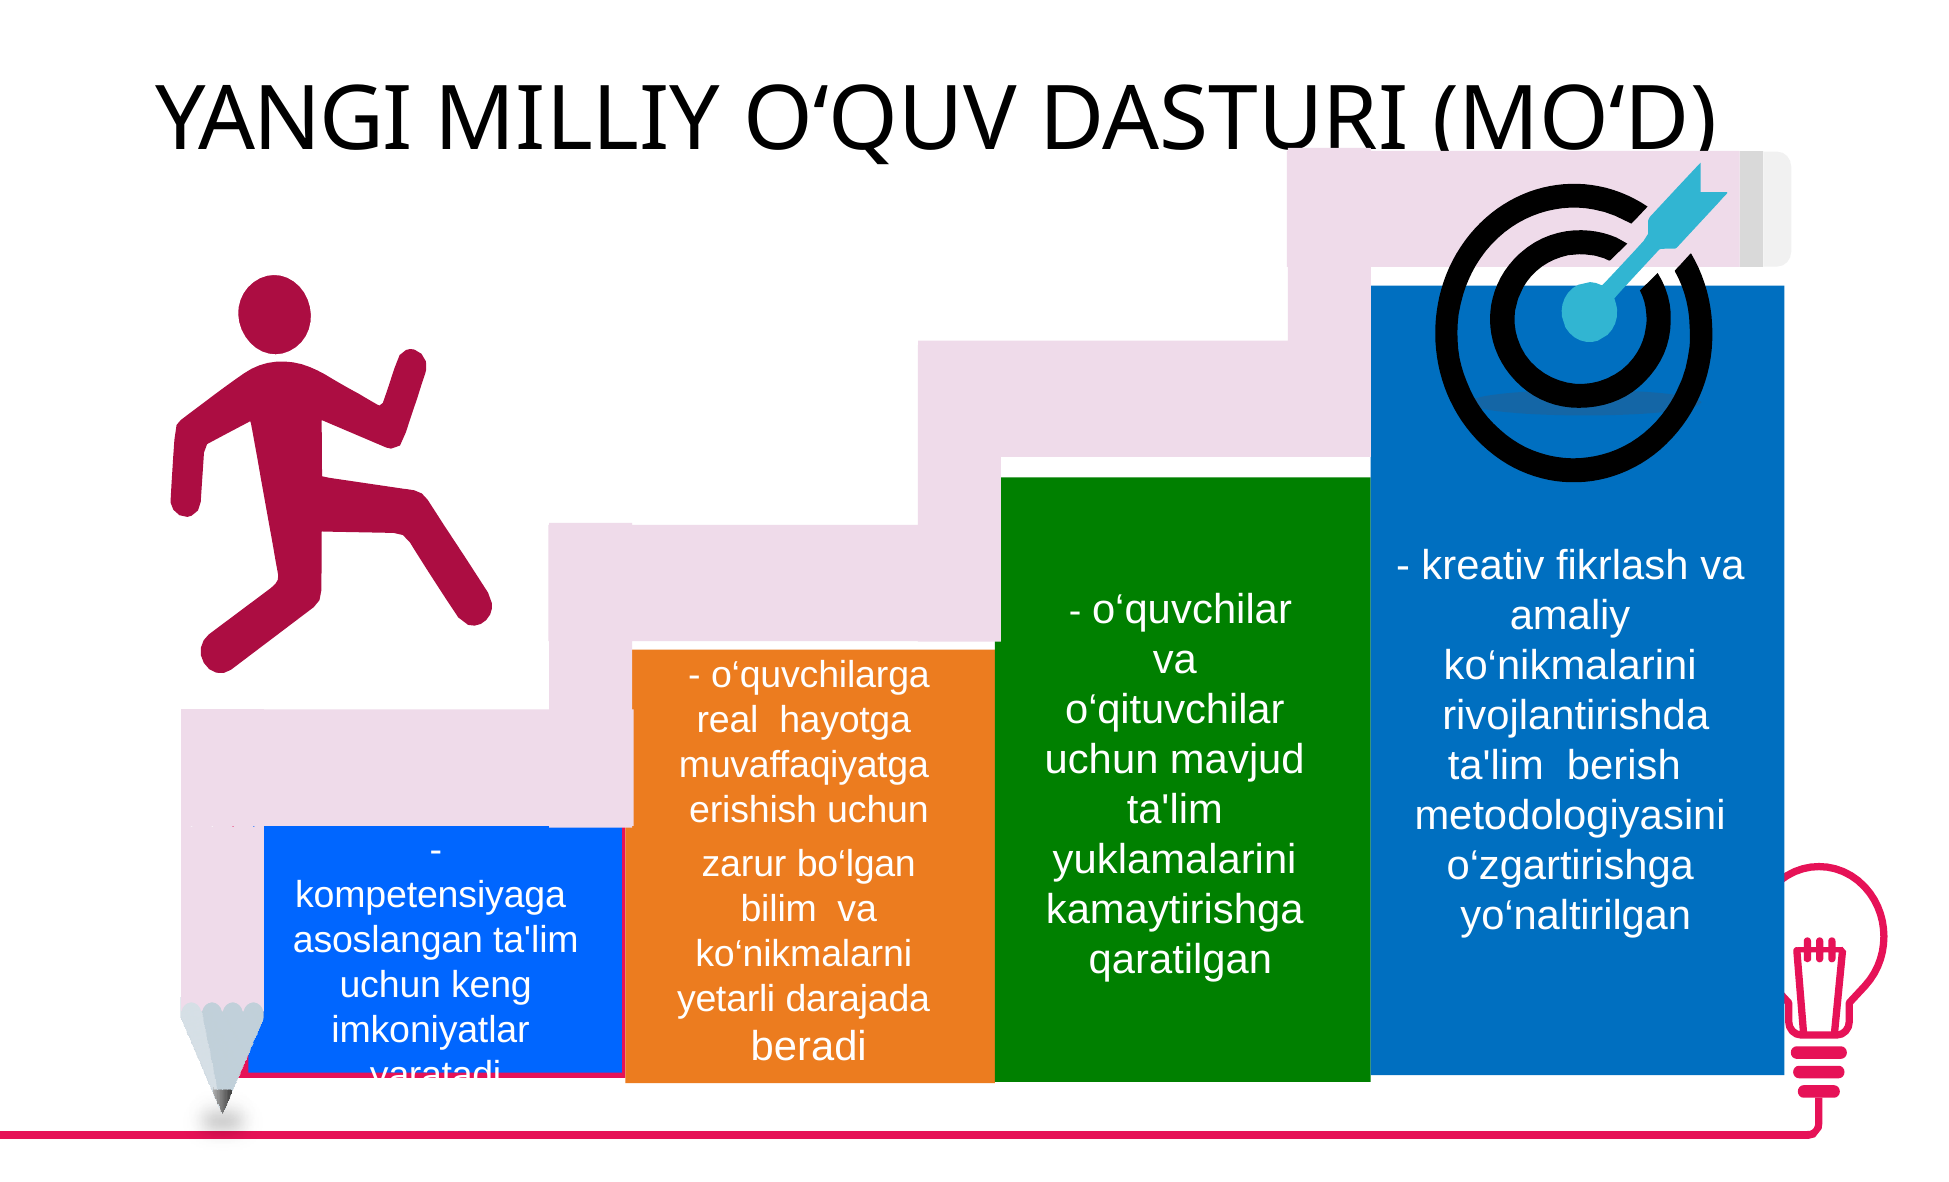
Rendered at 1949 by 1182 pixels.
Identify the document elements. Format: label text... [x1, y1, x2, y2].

text_box [1792, 1098, 1823, 1139]
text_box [157, 147, 1792, 1152]
text_box [0, 1131, 157, 1139]
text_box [1792, 862, 1888, 1098]
title YANGI MILLIY O‘QUV DASTURI (MO‘D) [153, 12, 1801, 213]
